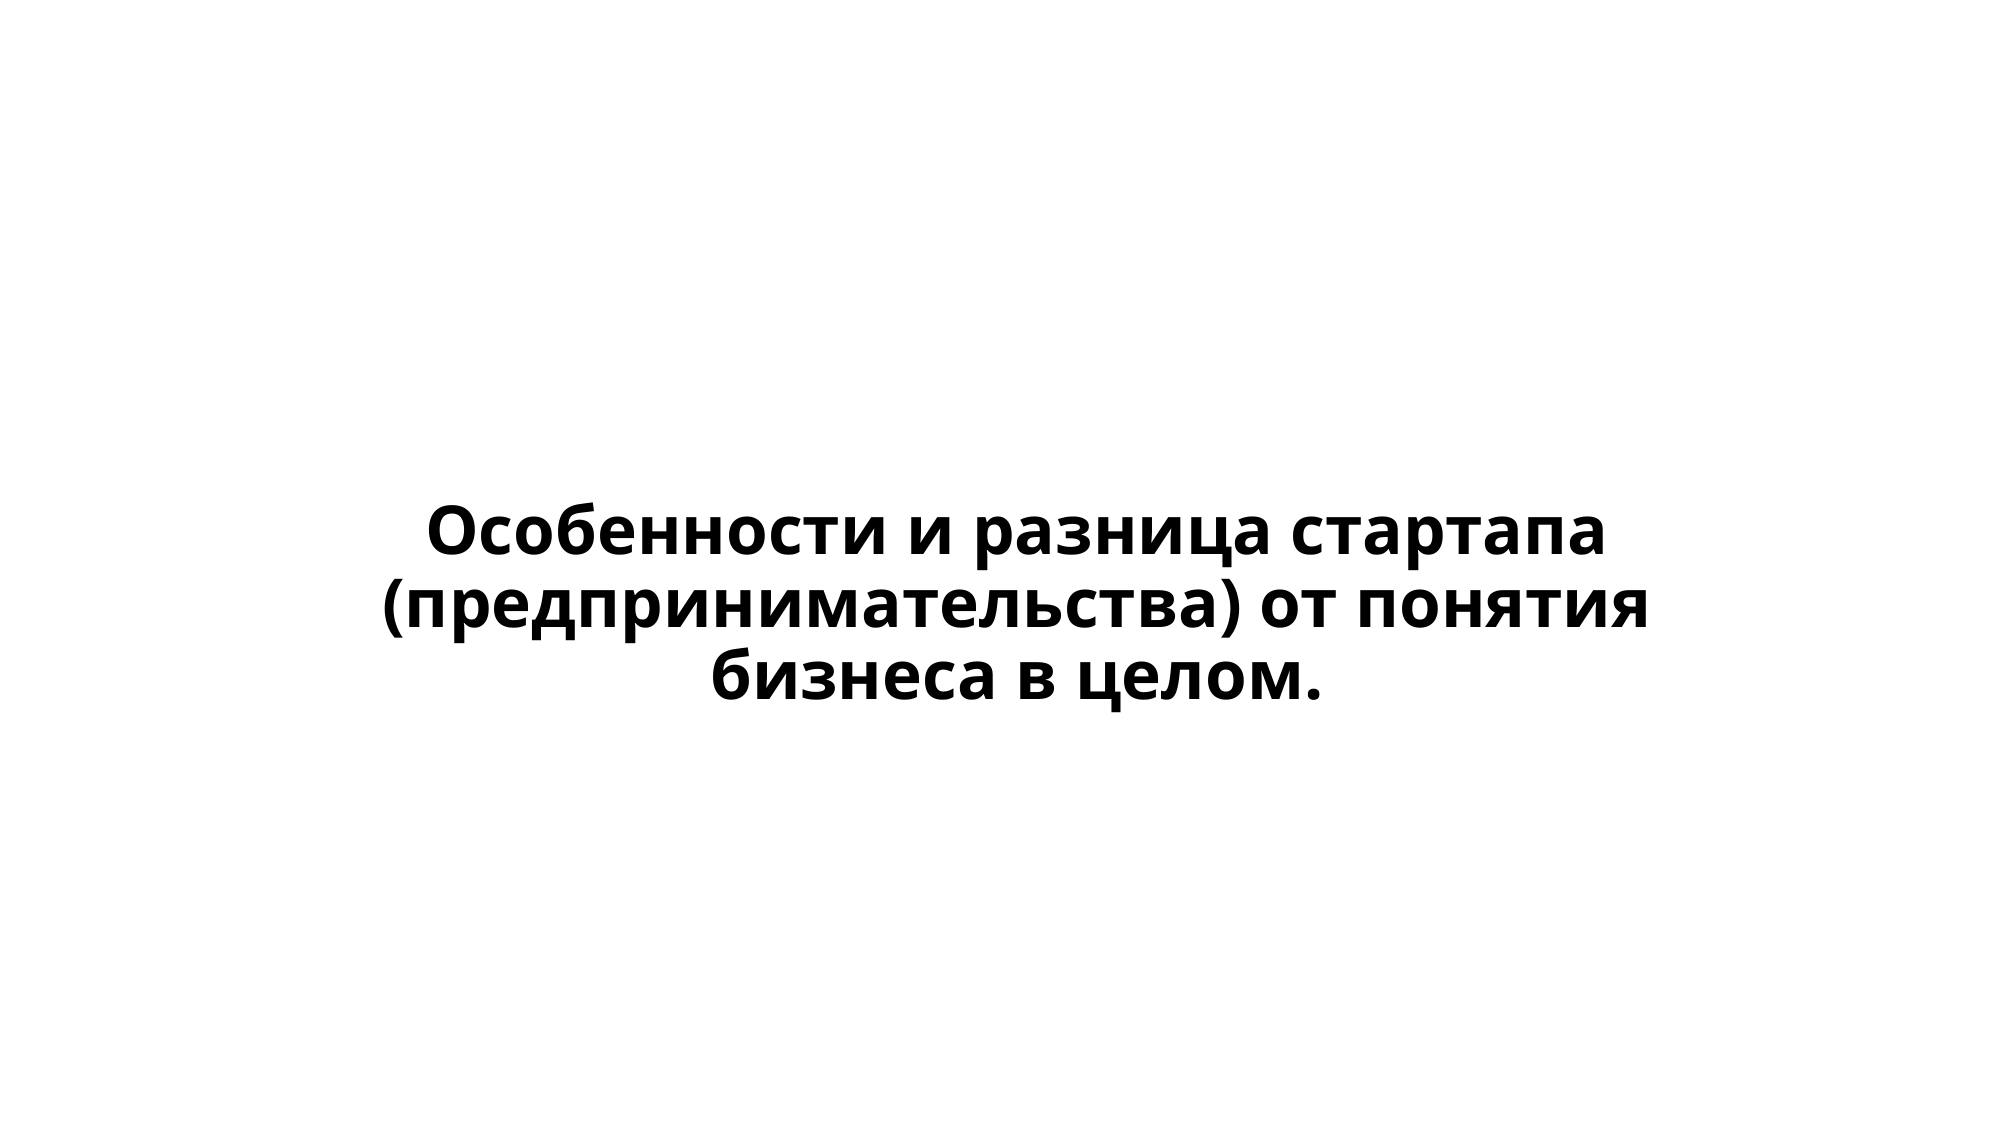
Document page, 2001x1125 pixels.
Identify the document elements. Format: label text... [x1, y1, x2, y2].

title Особенности и разница стартапа (предпринимательства) от понятия бизнеса в целом. [267, 411, 1768, 803]
